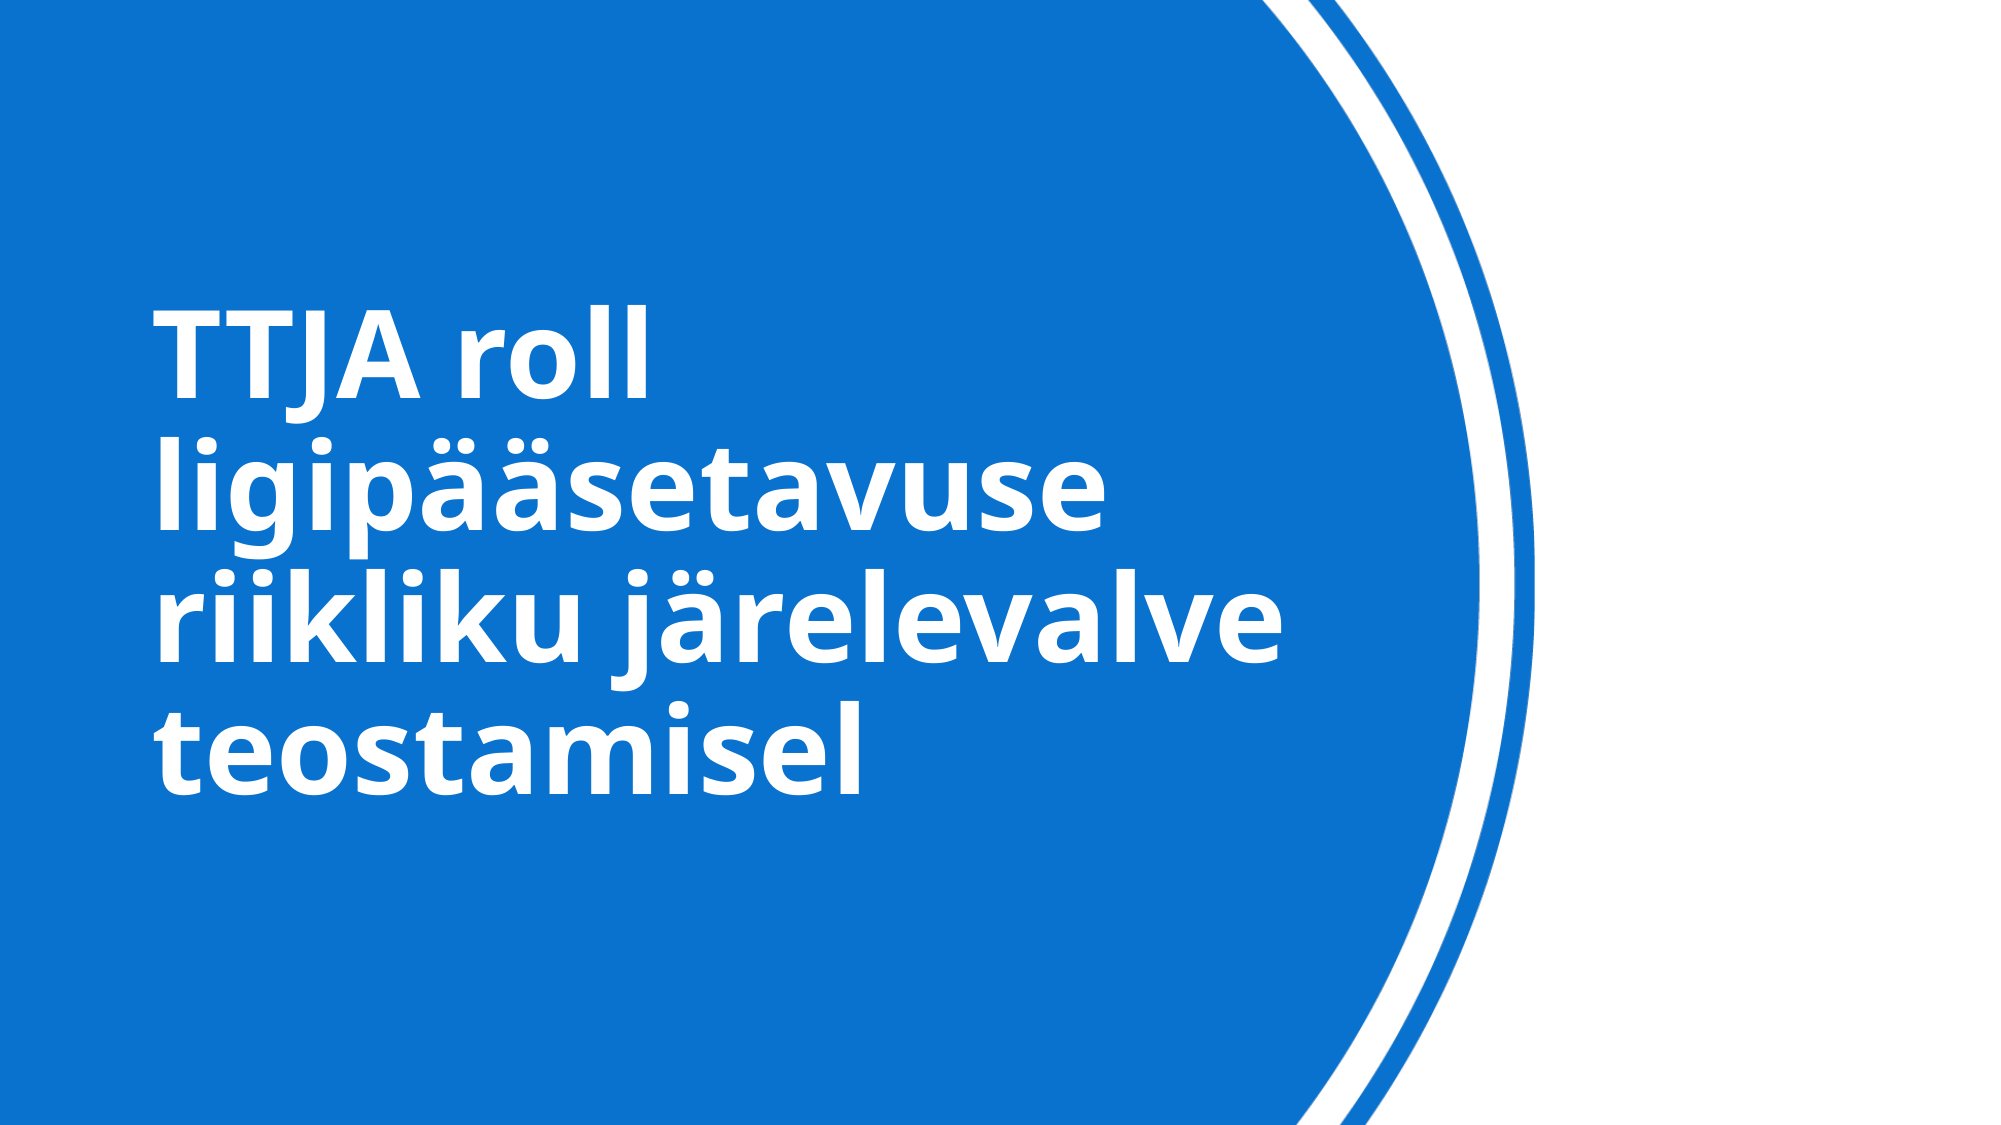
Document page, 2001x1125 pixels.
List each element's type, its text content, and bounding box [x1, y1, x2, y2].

picture [0, 0, 1535, 1125]
title TTJA roll ligipääsetavuse riikliku järelevalve teostamisel [136, 280, 1413, 829]
